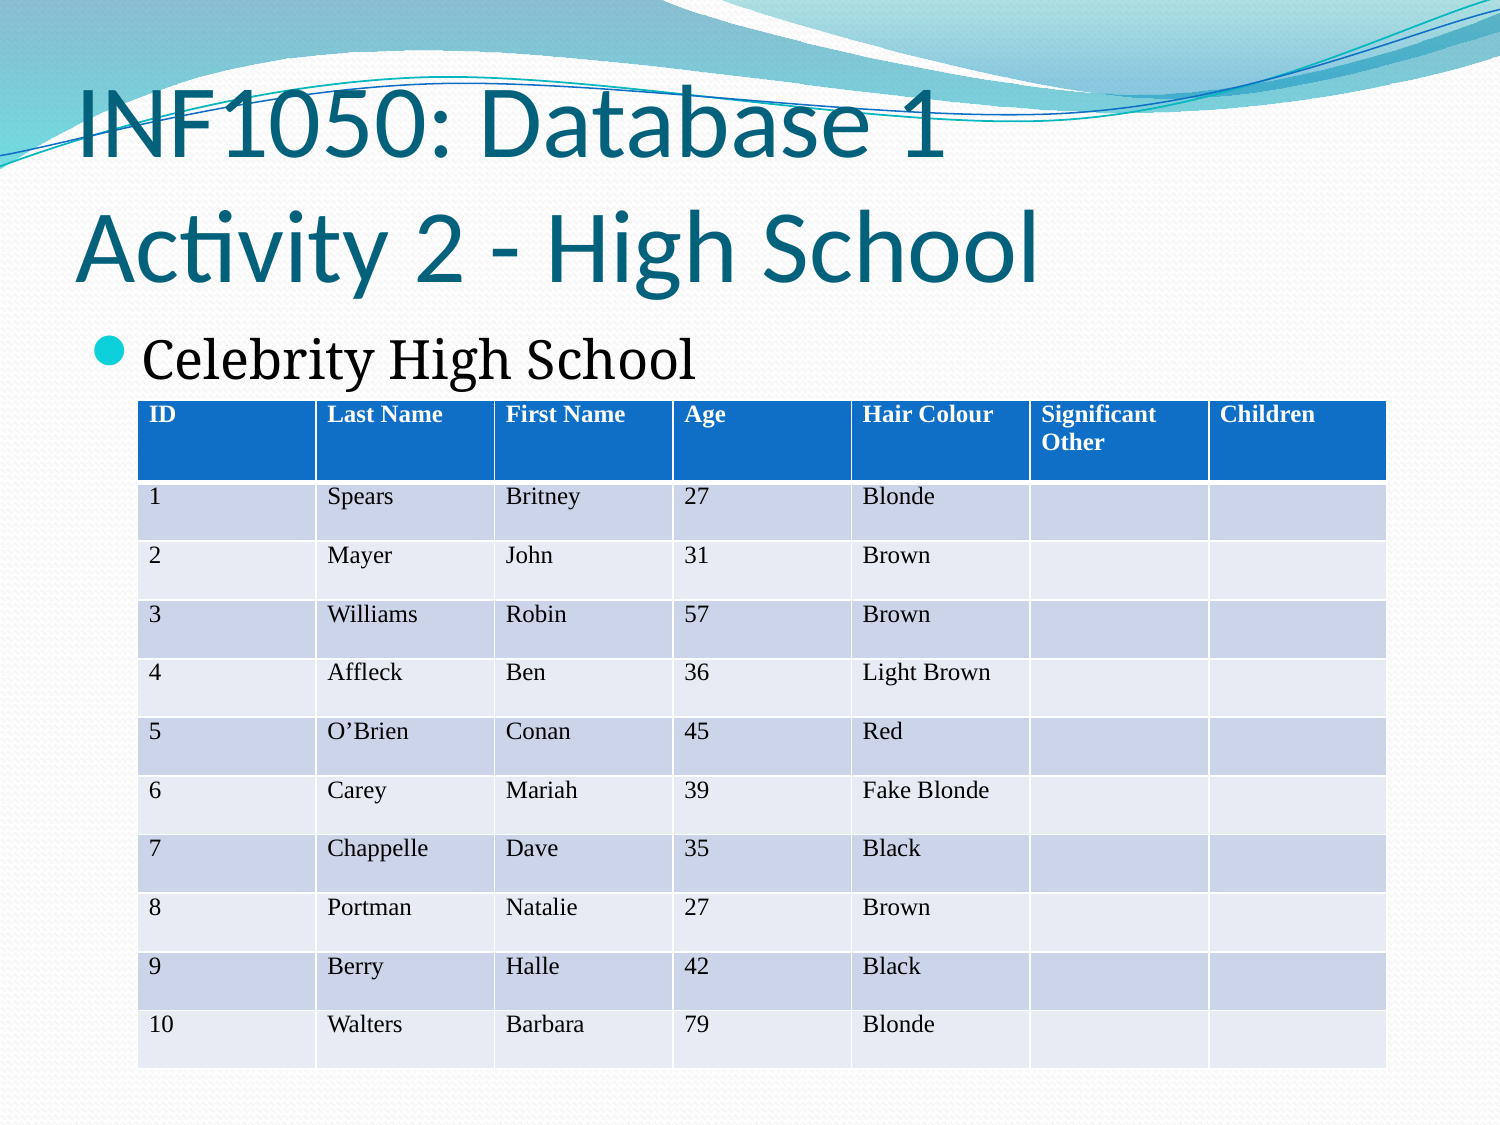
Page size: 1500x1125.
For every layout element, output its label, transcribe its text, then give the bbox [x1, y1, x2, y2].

table_cell Affleck [317, 660, 494, 716]
table_cell Carey [317, 777, 494, 834]
table_cell 36 [674, 660, 851, 716]
table_cell Chappelle [317, 835, 494, 892]
table_cell 35 [674, 835, 851, 892]
table_header Significant Other [1031, 401, 1208, 480]
table_cell [1210, 485, 1386, 540]
table_cell 57 [674, 601, 851, 658]
table_cell [1210, 1011, 1386, 1068]
table_cell 2 [138, 542, 315, 599]
table_cell Fake Blonde [852, 777, 1029, 834]
table_cell [1031, 542, 1208, 599]
list Celebrity High School [74, 317, 1426, 1038]
table_cell Portman [317, 894, 494, 951]
table_cell Brown [852, 601, 1029, 658]
table_cell O’Brien [317, 718, 494, 775]
table_cell [1210, 894, 1386, 951]
table_cell 1 [138, 485, 315, 540]
table_cell 4 [138, 660, 315, 716]
table_header Age [674, 401, 851, 480]
table_cell Halle [495, 953, 672, 1010]
table_cell [1031, 660, 1208, 716]
table_cell 5 [138, 718, 315, 775]
table_cell 6 [138, 777, 315, 834]
table_cell Red [852, 718, 1029, 775]
table_cell [1210, 835, 1386, 892]
table_cell Mariah [495, 777, 672, 834]
table_cell Black [852, 835, 1029, 892]
table_cell 10 [138, 1011, 315, 1068]
table_cell 45 [674, 718, 851, 775]
table_header Last Name [317, 401, 494, 480]
table_header ID [138, 401, 315, 480]
table_cell 8 [138, 894, 315, 951]
table_cell Berry [317, 953, 494, 1010]
table_cell Robin [495, 601, 672, 658]
table_cell [1031, 777, 1208, 834]
table_cell Spears [317, 485, 494, 540]
table_cell 27 [674, 485, 851, 540]
table_header Children [1210, 401, 1386, 480]
table_cell [1210, 660, 1386, 716]
table_cell 31 [674, 542, 851, 599]
table_cell Barbara [495, 1011, 672, 1068]
table_cell Williams [317, 601, 494, 658]
table_cell Blonde [852, 485, 1029, 540]
table_cell [1210, 953, 1386, 1010]
table_cell Blonde [852, 1011, 1029, 1068]
table_cell Black [852, 953, 1029, 1010]
table_cell Light Brown [852, 660, 1029, 716]
table_cell Mayer [317, 542, 494, 599]
table_cell Britney [495, 485, 672, 540]
table_cell [1210, 542, 1386, 599]
table_cell 79 [674, 1011, 851, 1068]
table_header Hair Colour [852, 401, 1029, 480]
table_cell Ben [495, 660, 672, 716]
table_cell 9 [138, 953, 315, 1010]
table_cell Natalie [495, 894, 672, 951]
table_cell Brown [852, 894, 1029, 951]
table_cell Brown [852, 542, 1029, 599]
table_cell [1031, 835, 1208, 892]
table_header First Name [495, 401, 672, 480]
table_cell [1031, 894, 1208, 951]
table_cell [1031, 1011, 1208, 1068]
table_cell 7 [138, 835, 315, 892]
table_cell 42 [674, 953, 851, 1010]
title INF1050: Database 1 Activity 2 - High School [74, 115, 1426, 304]
table_cell [1031, 953, 1208, 1010]
table_cell Dave [495, 835, 672, 892]
table_cell 3 [138, 601, 315, 658]
table_cell 27 [674, 894, 851, 951]
table_cell [1210, 777, 1386, 834]
table_cell Walters [317, 1011, 494, 1068]
table_cell [1031, 601, 1208, 658]
table_cell [1031, 718, 1208, 775]
table_cell Conan [495, 718, 672, 775]
table_cell [1210, 601, 1386, 658]
table_cell 39 [674, 777, 851, 834]
table_cell [1210, 718, 1386, 775]
table_cell John [495, 542, 672, 599]
table_cell [1031, 485, 1208, 540]
